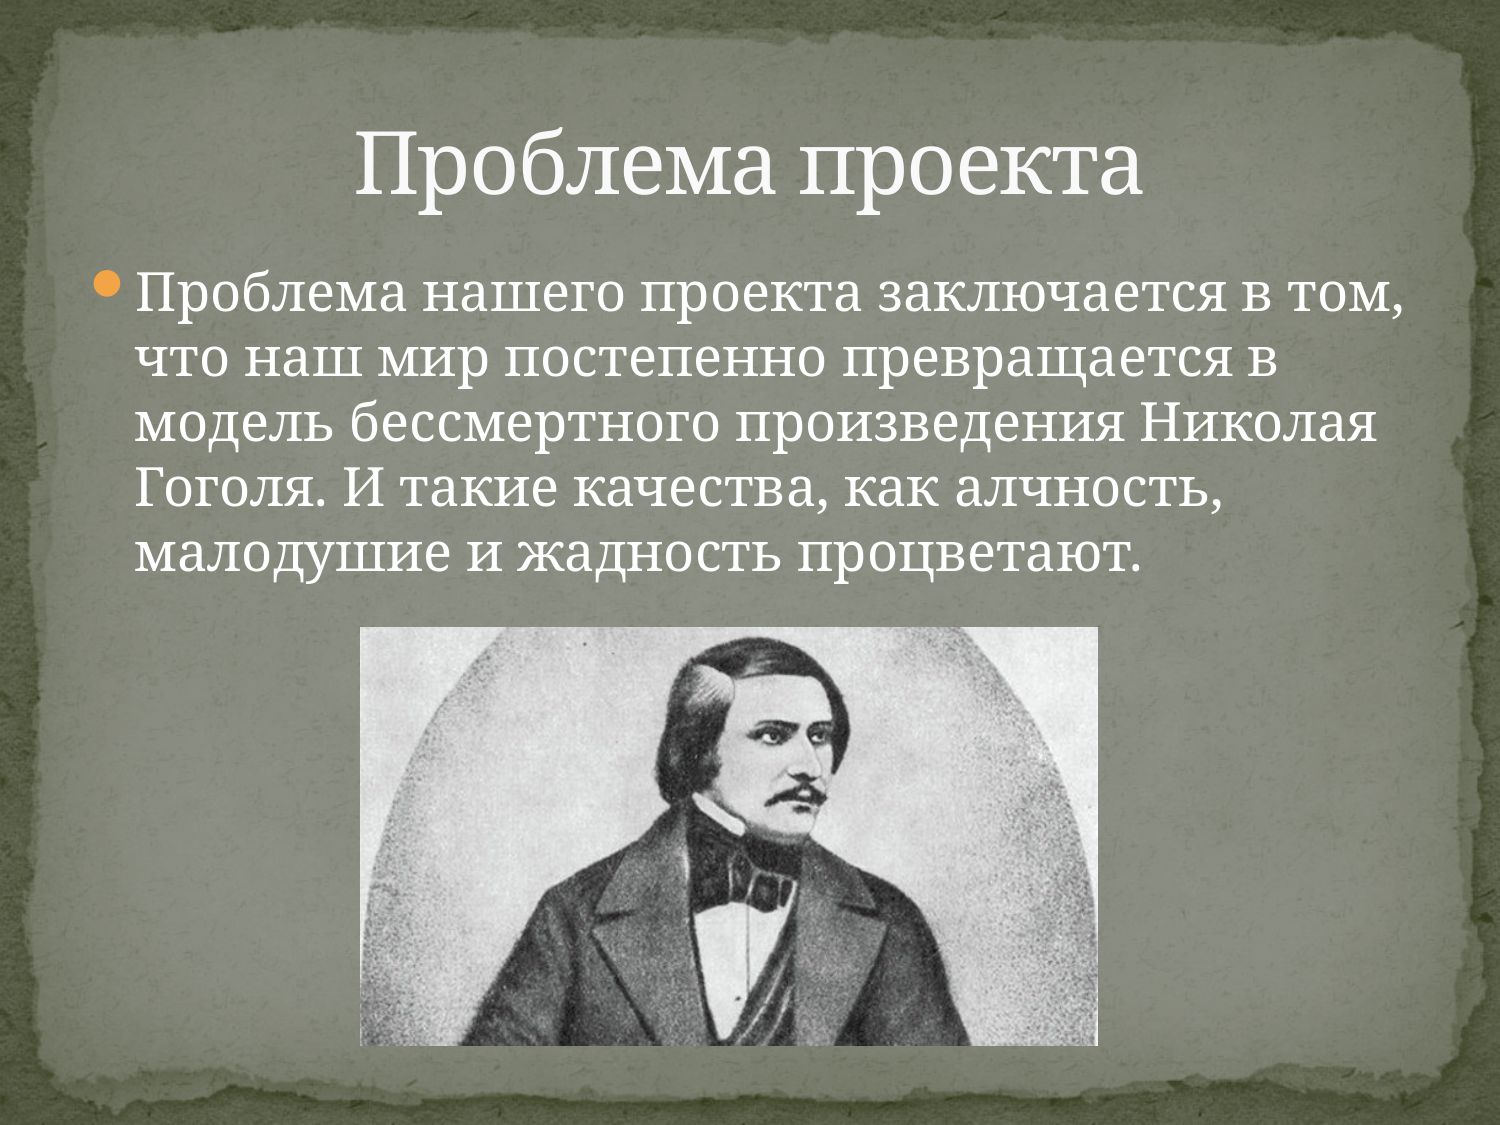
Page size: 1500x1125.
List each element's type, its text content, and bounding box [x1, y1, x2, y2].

list Проблема нашего проекта заключается в том, что наш мир постепенно превращается в модель бессмертного произведения Николая Гоголя. И такие качества, как алчность, малодушие и жадность процветают. [75, 249, 1425, 1000]
title Проблема проекта [0, 19, 1500, 220]
picture [360, 627, 1099, 1046]
